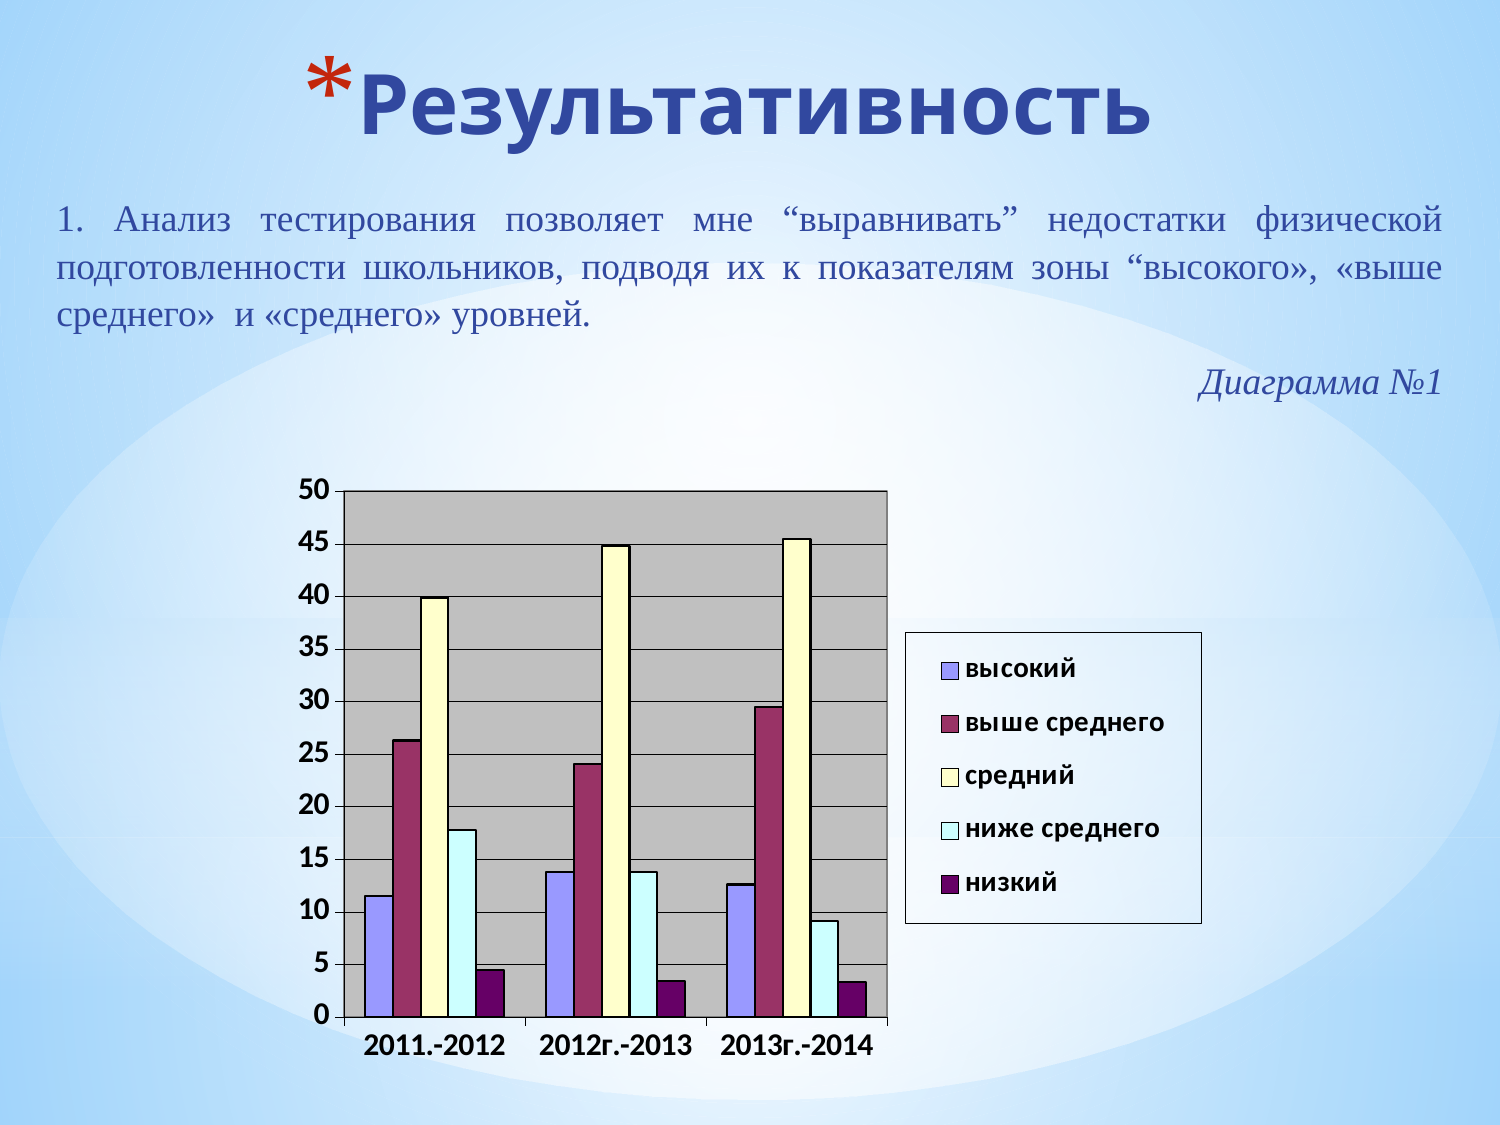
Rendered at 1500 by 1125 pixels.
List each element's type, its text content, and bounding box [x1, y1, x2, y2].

title Результативность [206, 30, 1275, 184]
chart [265, 396, 1218, 1095]
list 1. Анализ тестирования позволяет мне “выравнивать” недостатки физической подготовленности школьников, подводя их к показателям зоны “высокого», «выше среднего» и «среднего» уровней. Диаграмма №1 [40, 184, 1460, 422]
